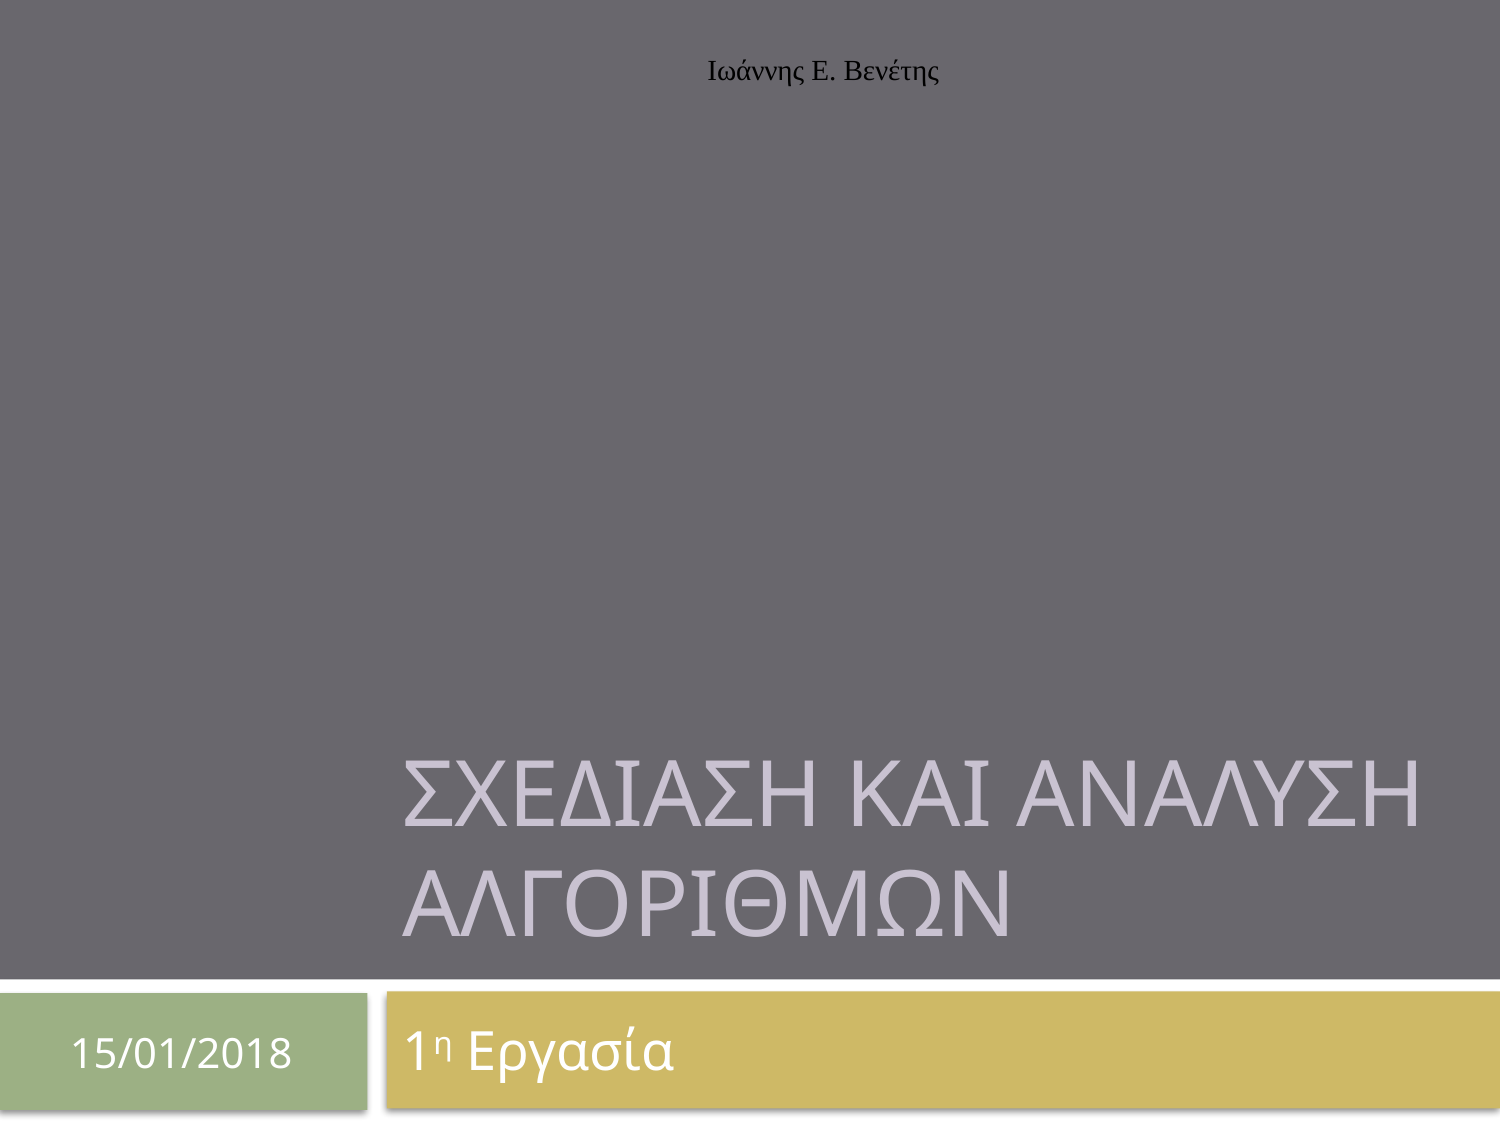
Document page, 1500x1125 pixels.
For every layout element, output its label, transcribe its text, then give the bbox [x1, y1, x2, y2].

footer Ιωάννης Ε. Βενέτης [342, 38, 1305, 99]
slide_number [12, 995, 350, 1108]
subtitle 1η Εργασία [387, 992, 1488, 1105]
title ΣχεδΙαση και ΑνΑλυση ΑλγορΙθμων [387, 662, 1450, 963]
